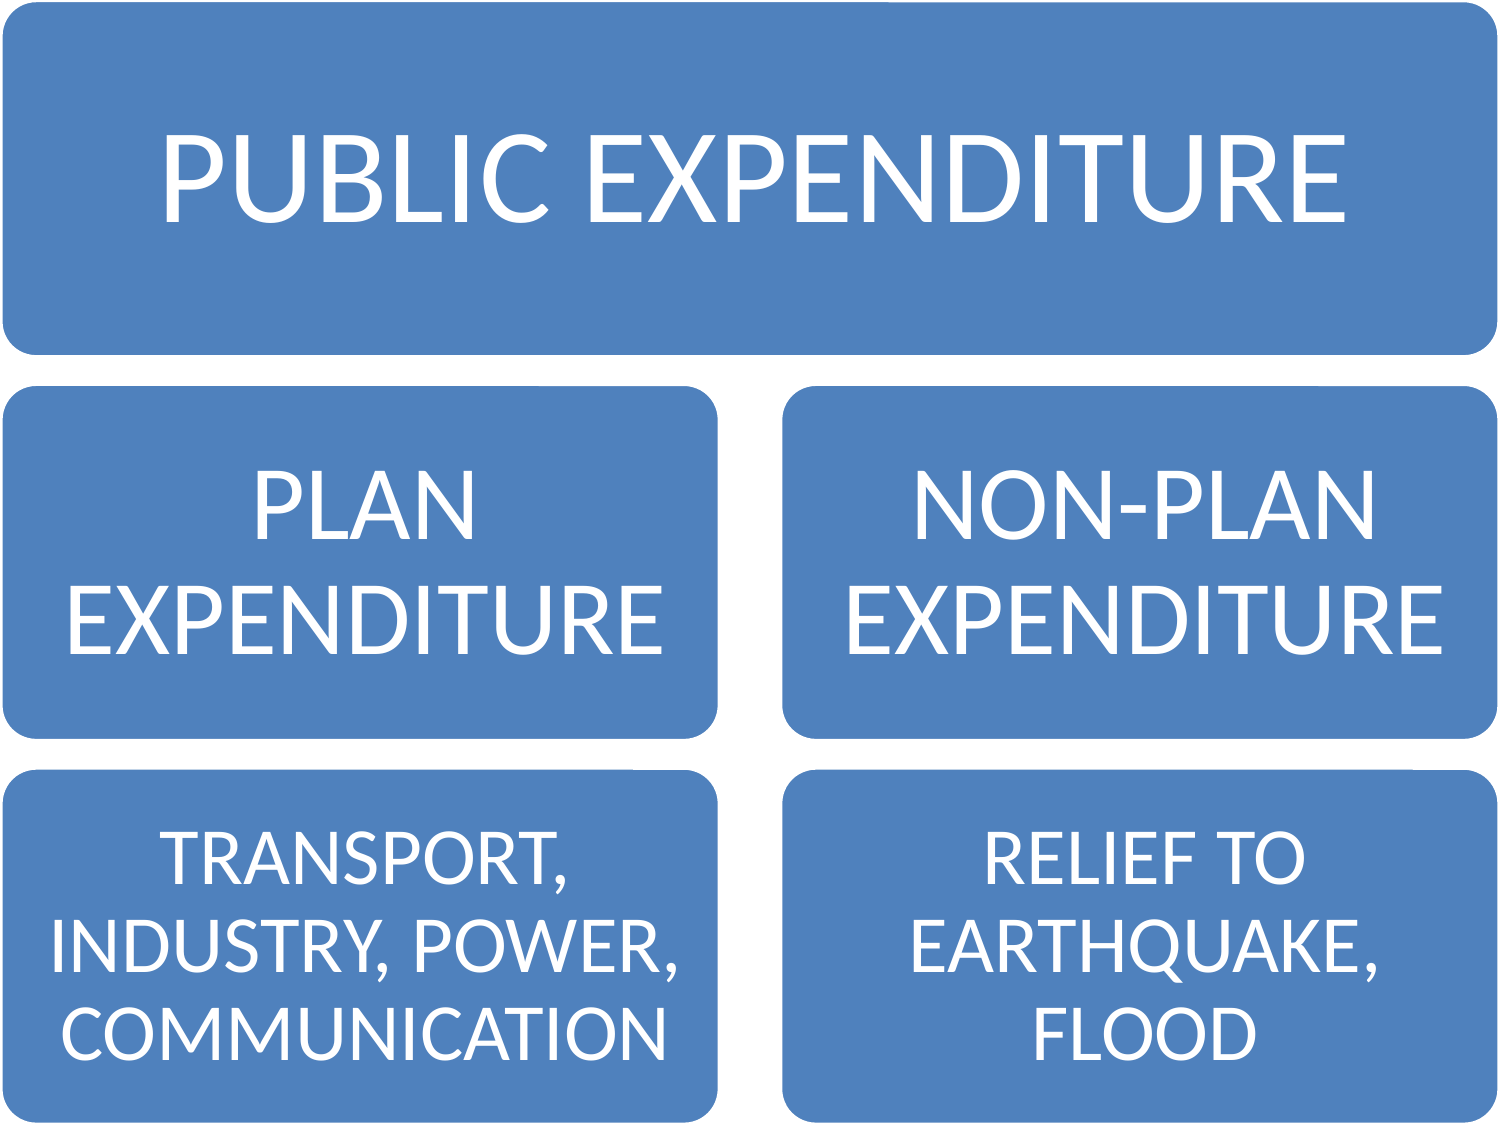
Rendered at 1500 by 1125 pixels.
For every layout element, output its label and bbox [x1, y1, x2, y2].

text_box [0, 0, 1500, 1125]
